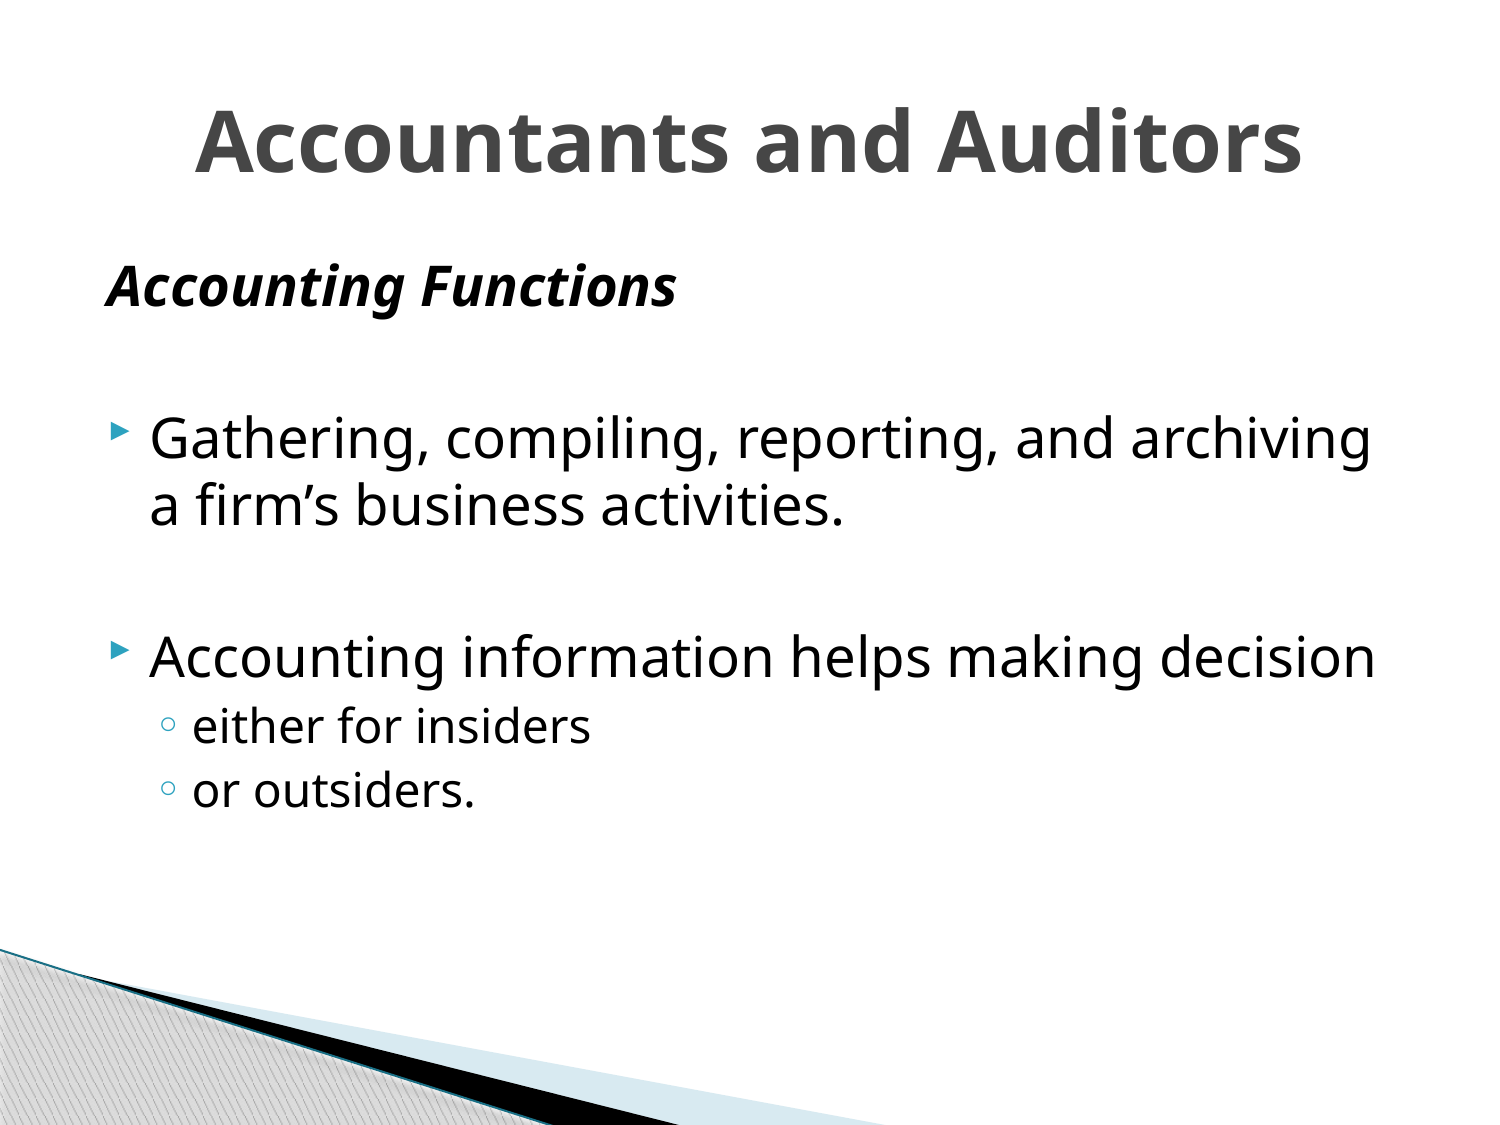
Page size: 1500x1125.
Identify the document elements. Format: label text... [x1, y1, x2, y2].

title Accountants and Auditors [75, 45, 1425, 233]
list Accounting Functions Gathering, compiling, reporting, and archiving a firm’s business activities. Accounting information helps making decision either for insiders or outsiders. [75, 243, 1425, 986]
